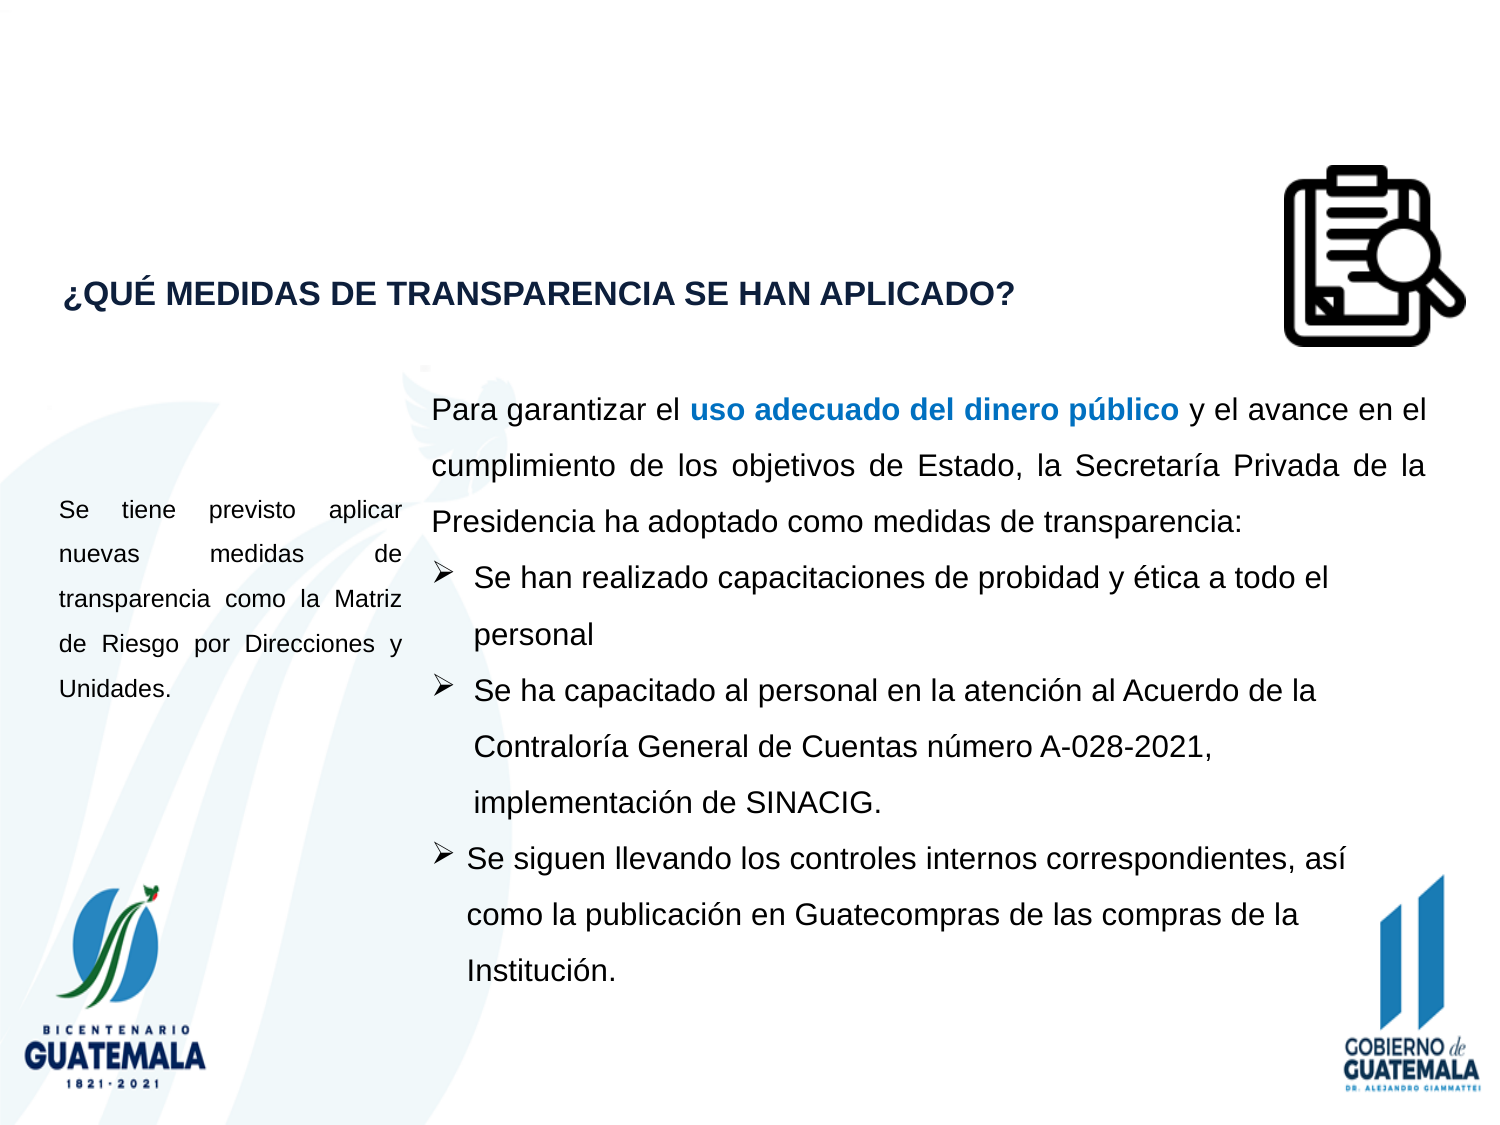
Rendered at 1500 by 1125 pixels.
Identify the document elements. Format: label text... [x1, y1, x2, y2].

picture [0, 0, 1500, 1125]
text_box Se tiene previsto aplicar nuevas medidas de transparencia como la Matriz de Riesgo por Direcciones y Unidades. [47, 397, 415, 739]
title ¿QUÉ MEDIDAS DE TRANSPARENCIA SE HAN APLICADO? [47, 268, 1252, 398]
text_box Para garantizar el uso adecuado del dinero público y el avance en el cumplimiento de los objetivos de Estado, la Secretaría Privada de la Presidencia ha adoptado como medidas de transparencia: Se han realizado capacitaciones de probidad y ética a todo el personal Se ha capacitado al personal en la atención al Acuerdo de la Contraloría General de Cuentas número A-028-2021, implementación de SINACIG. Se siguen llevando los controles internos correspondientes, así como la publicación en Guatecompras de las compras de la Institución. [420, 356, 1439, 1002]
